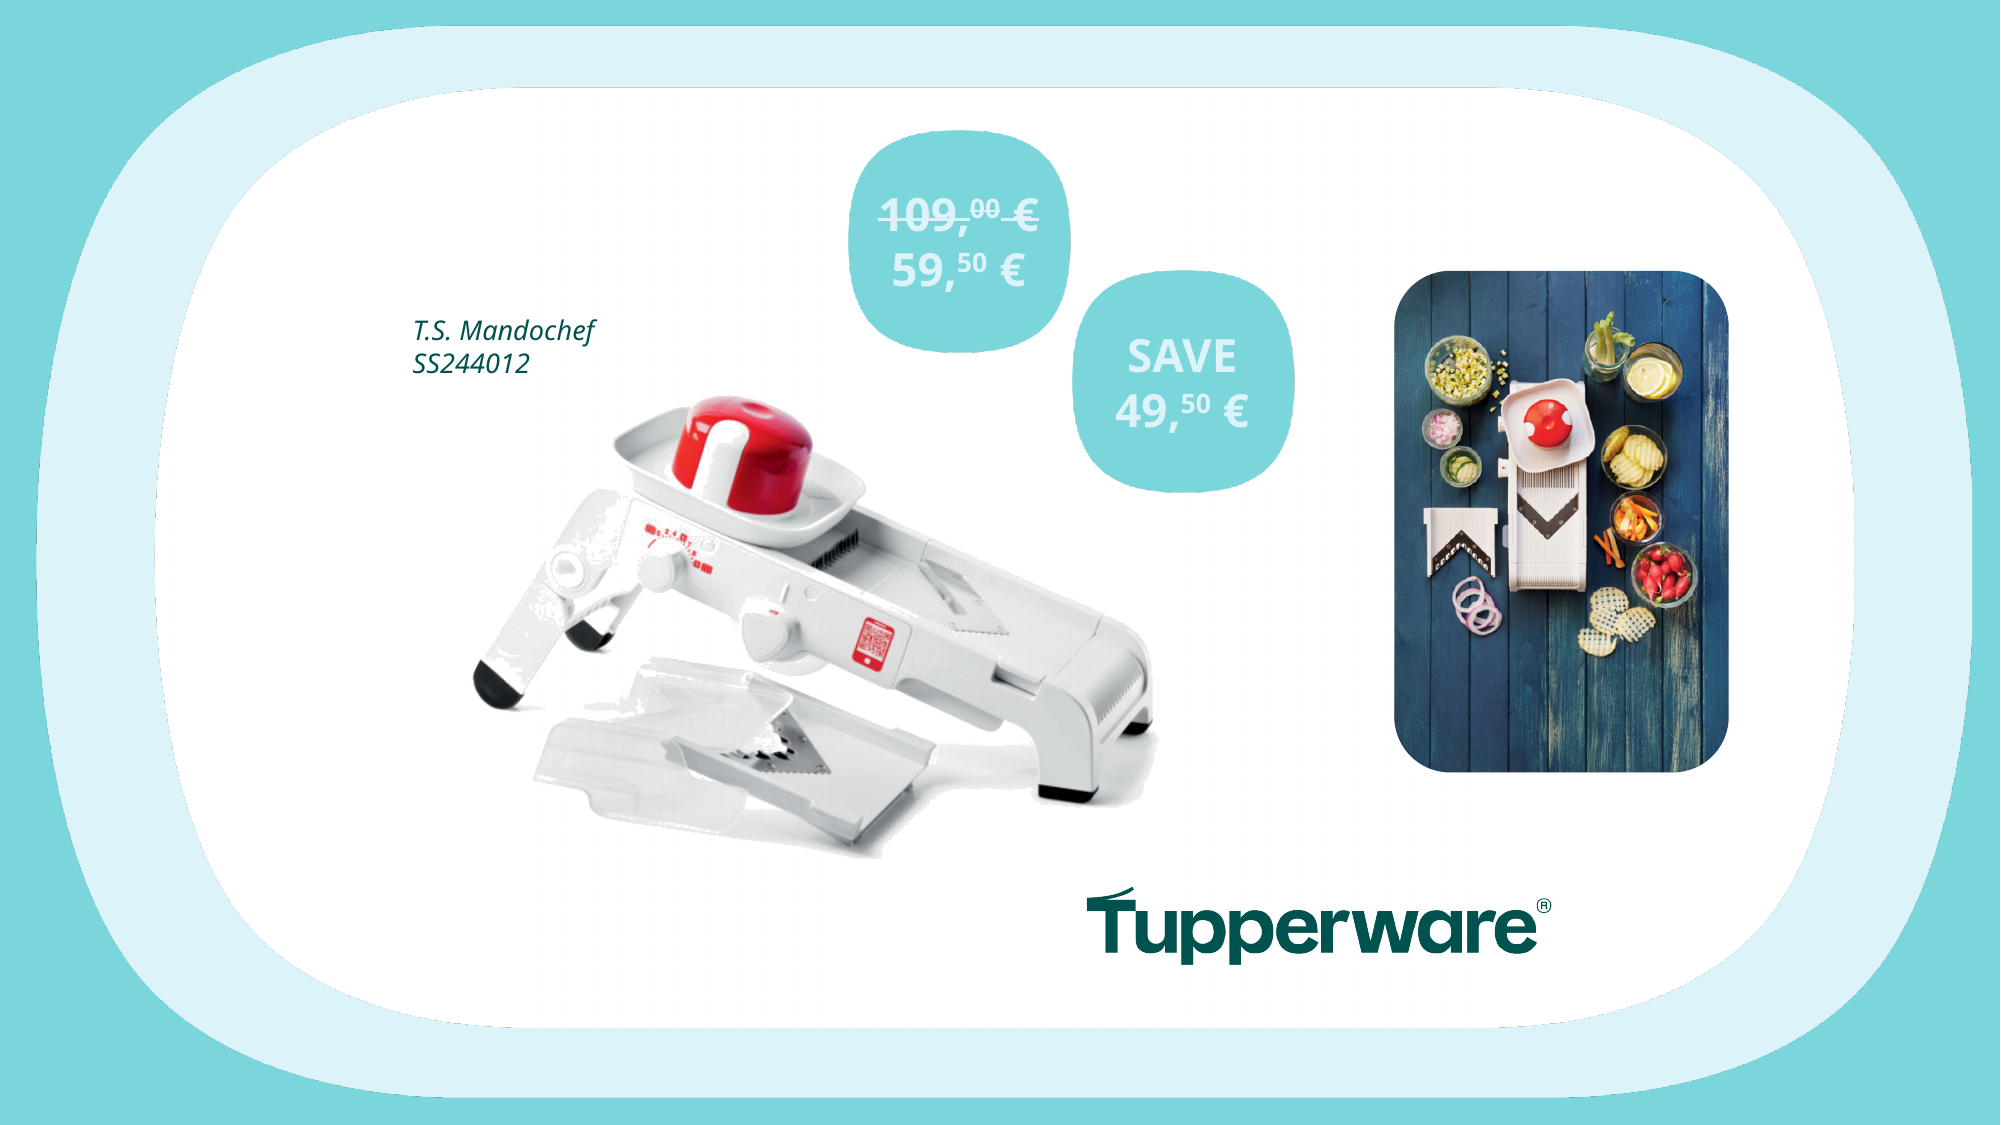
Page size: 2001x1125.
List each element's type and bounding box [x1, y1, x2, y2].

text_box [0, 0, 2000, 1125]
text_box [841, 128, 1076, 354]
picture [3, 11, 1997, 1112]
text_box [1065, 268, 1300, 494]
